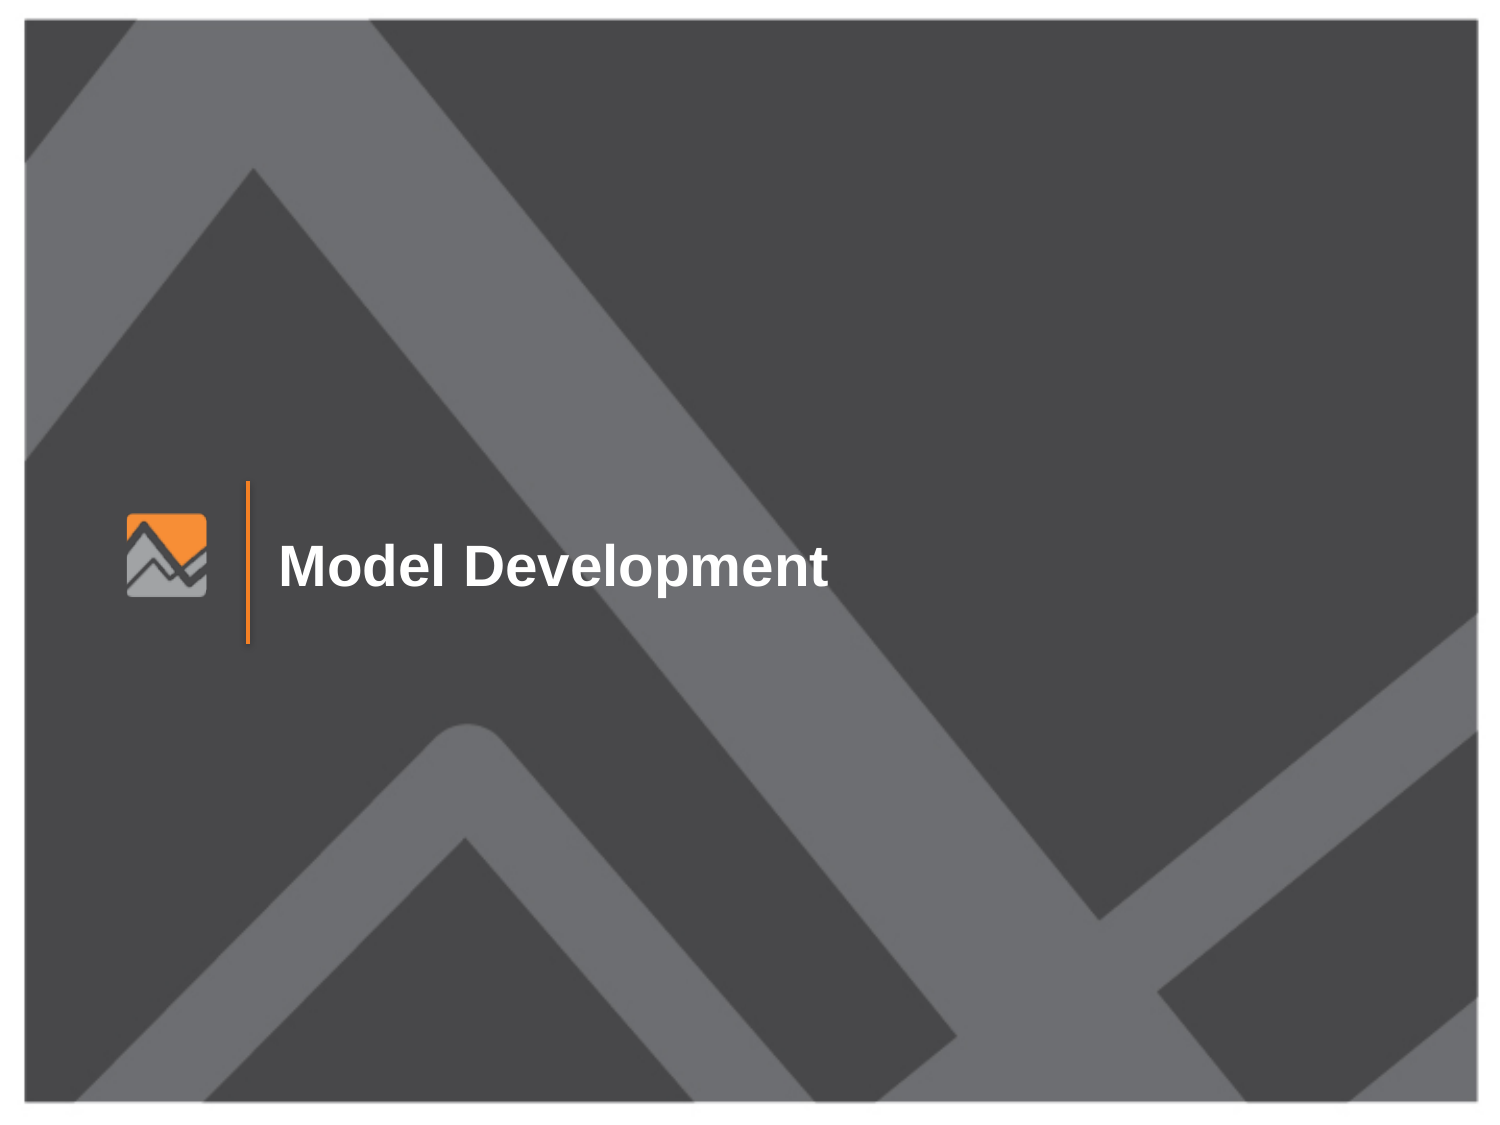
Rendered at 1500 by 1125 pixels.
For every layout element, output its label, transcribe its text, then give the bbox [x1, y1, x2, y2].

list Model Development [263, 480, 1176, 646]
picture [0, 0, 1500, 1125]
